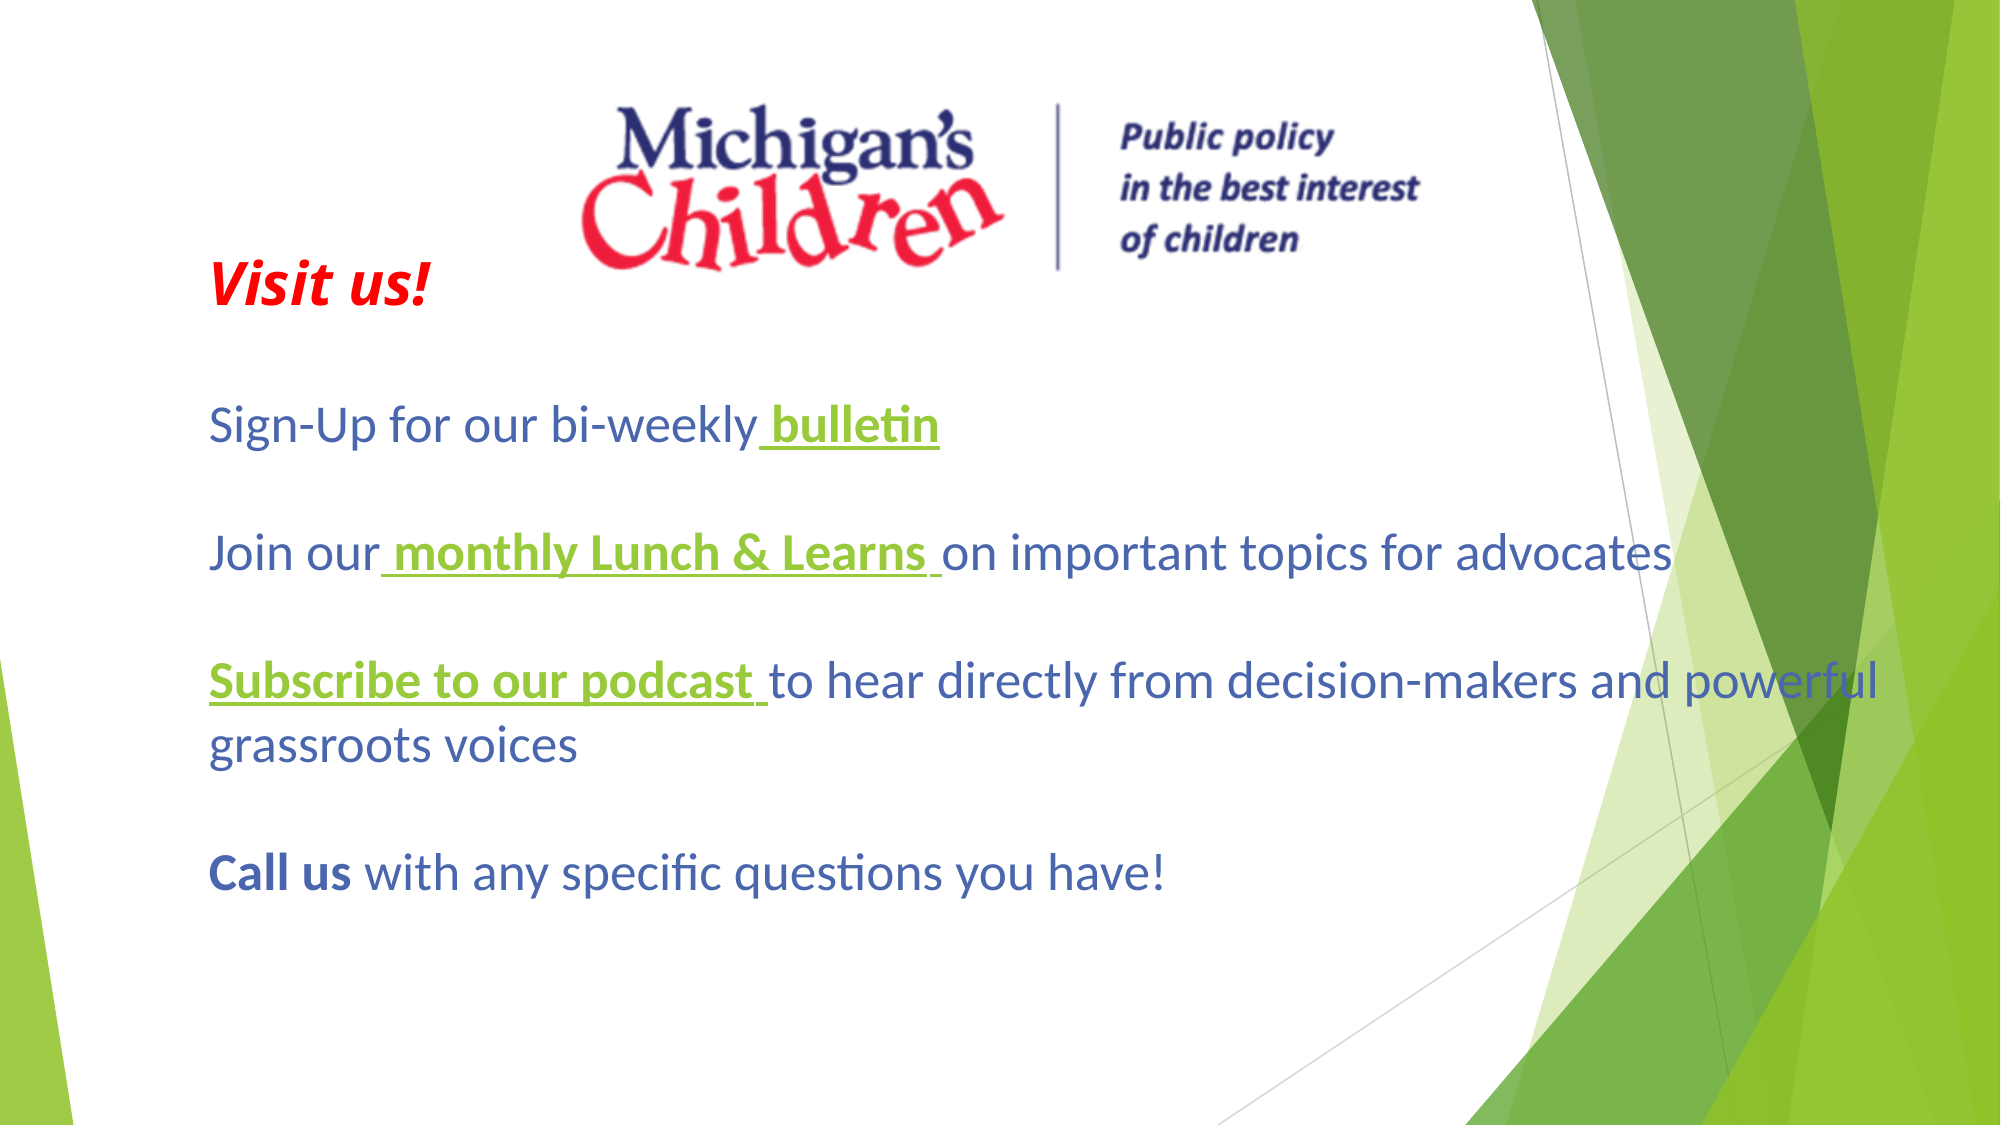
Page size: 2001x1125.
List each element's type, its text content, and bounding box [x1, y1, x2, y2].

title Visit us! Sign-Up for our bi-weekly bulletin Join our monthly Lunch & Learns on important topics for advocates Subscribe to our podcast to hear directly from decision-makers and powerful grassroots voices Call us with any specific questions you have! [193, 21, 2000, 1125]
picture [570, 21, 1455, 355]
